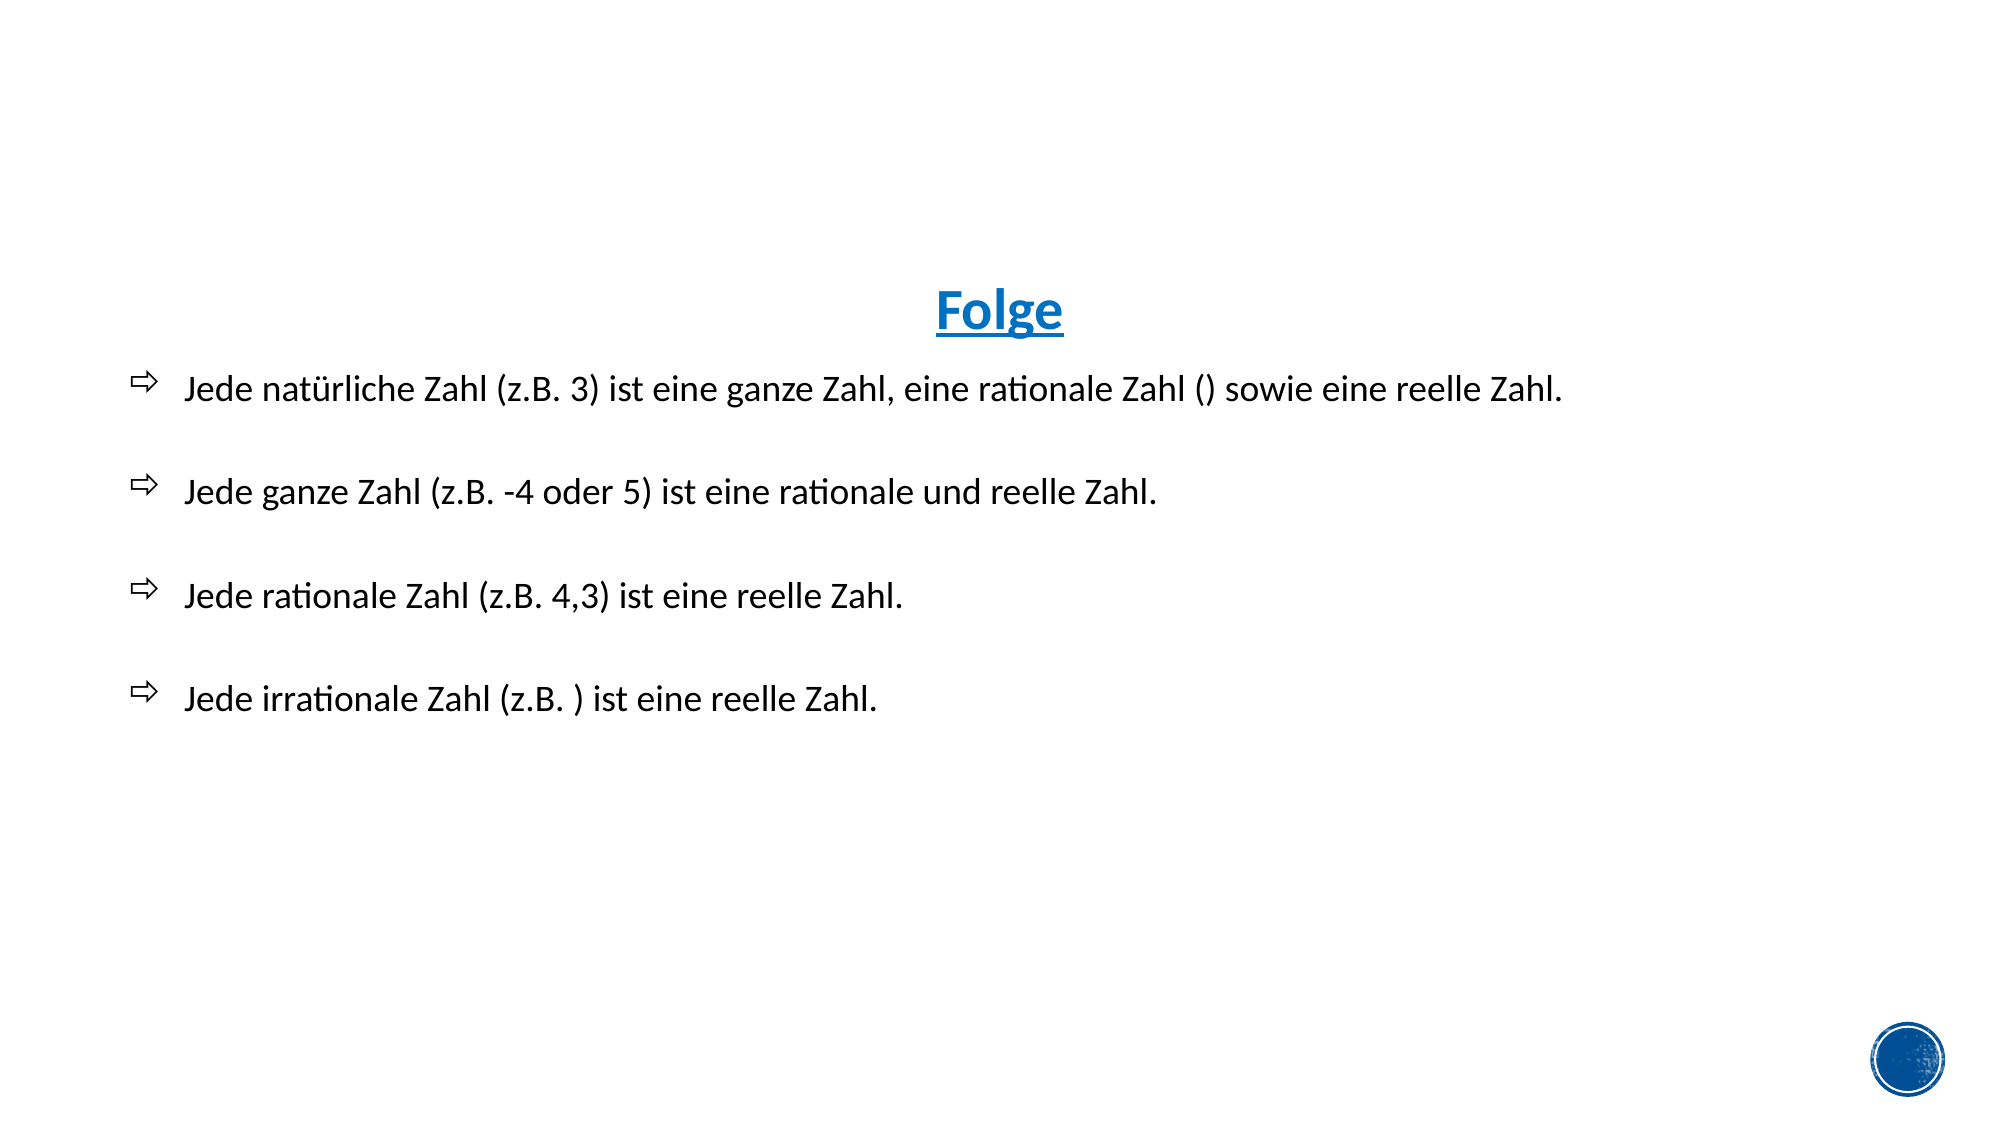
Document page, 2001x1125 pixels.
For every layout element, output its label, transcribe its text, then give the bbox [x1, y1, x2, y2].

text_box Folge [921, 264, 1079, 349]
